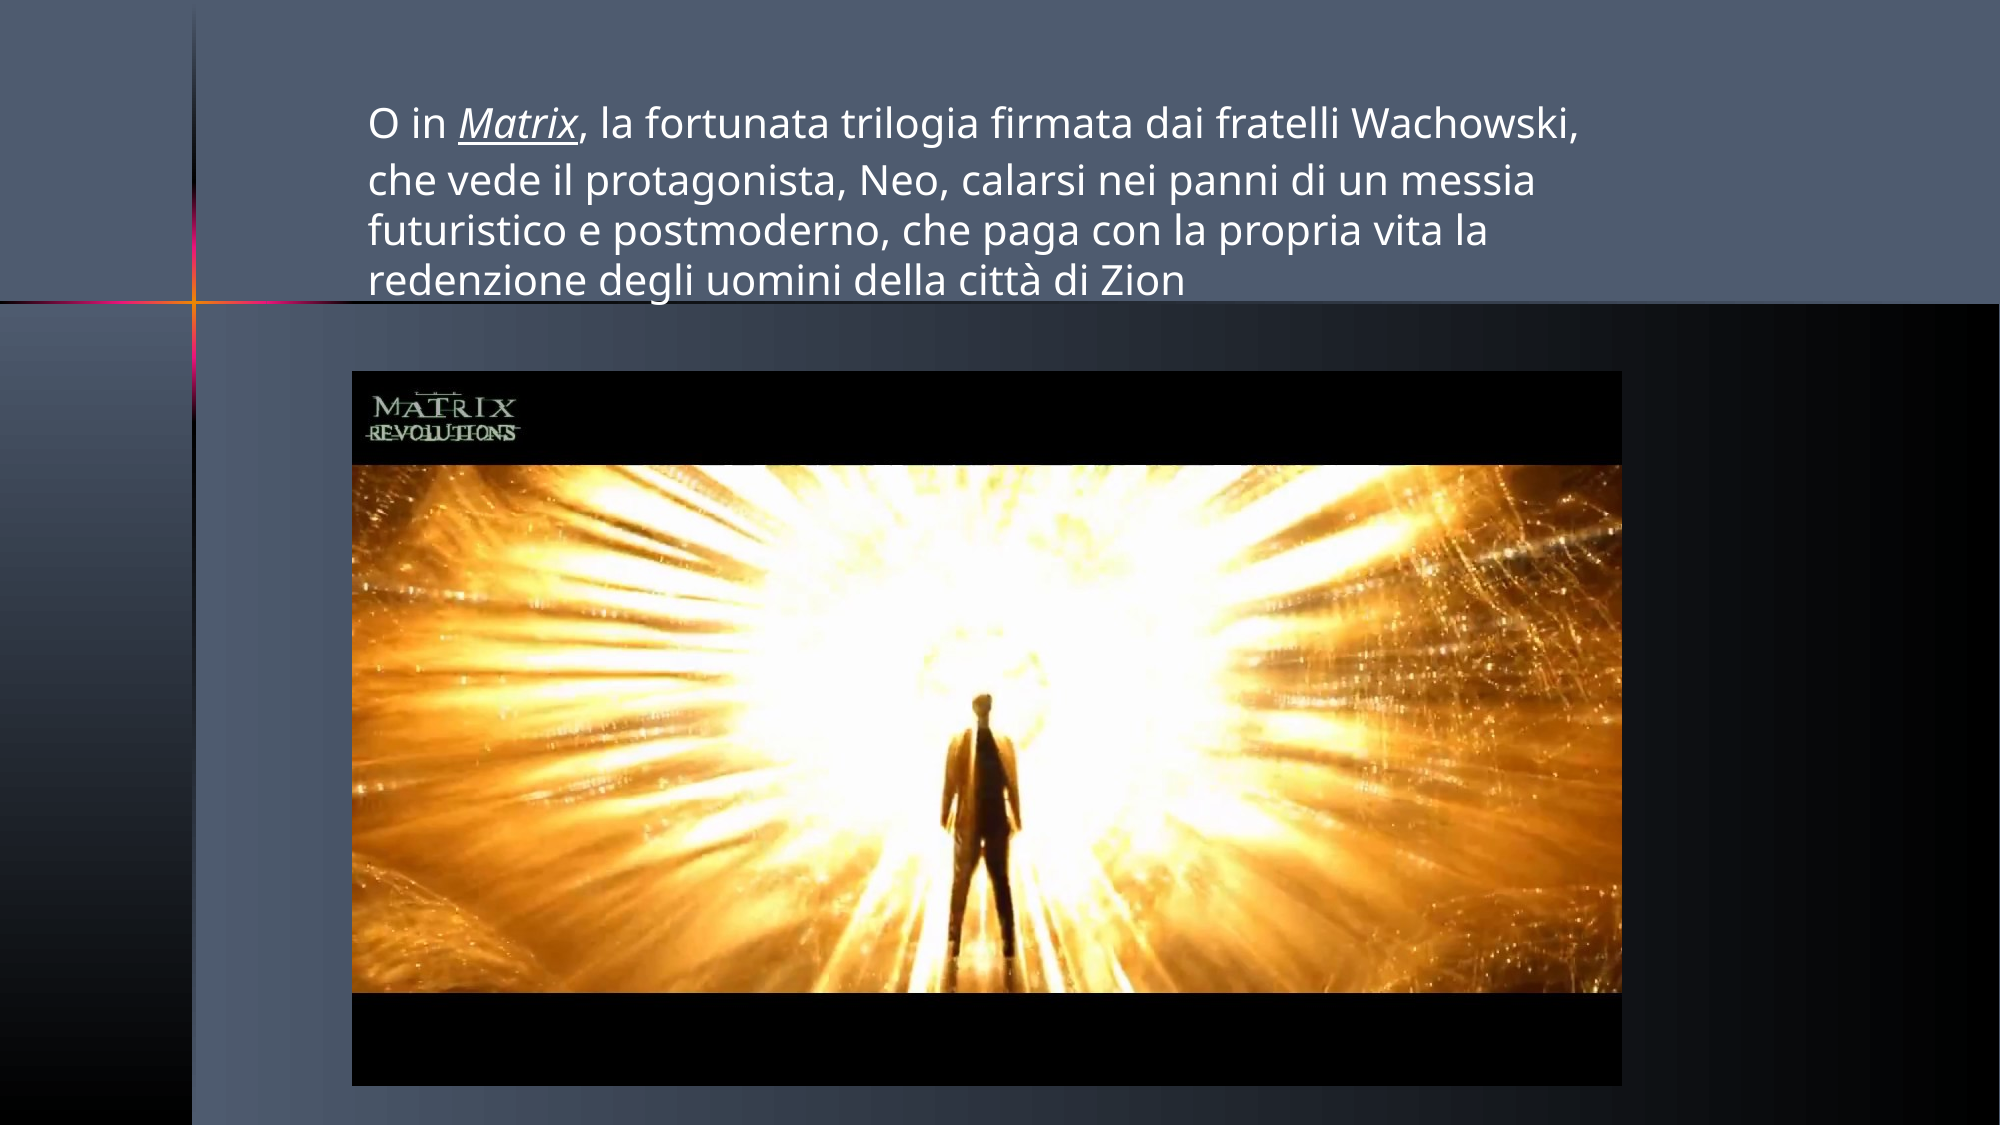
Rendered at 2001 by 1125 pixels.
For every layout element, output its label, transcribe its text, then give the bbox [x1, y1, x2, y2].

picture [352, 371, 1623, 1086]
text_box O in Matrix, la fortunata trilogia firmata dai fratelli Wachowski, che vede il protagonista, Neo, calarsi nei panni di un messia futuristico e postmoderno, che paga con la propria vita la redenzione degli uomini della città di Zion [352, 89, 1622, 312]
